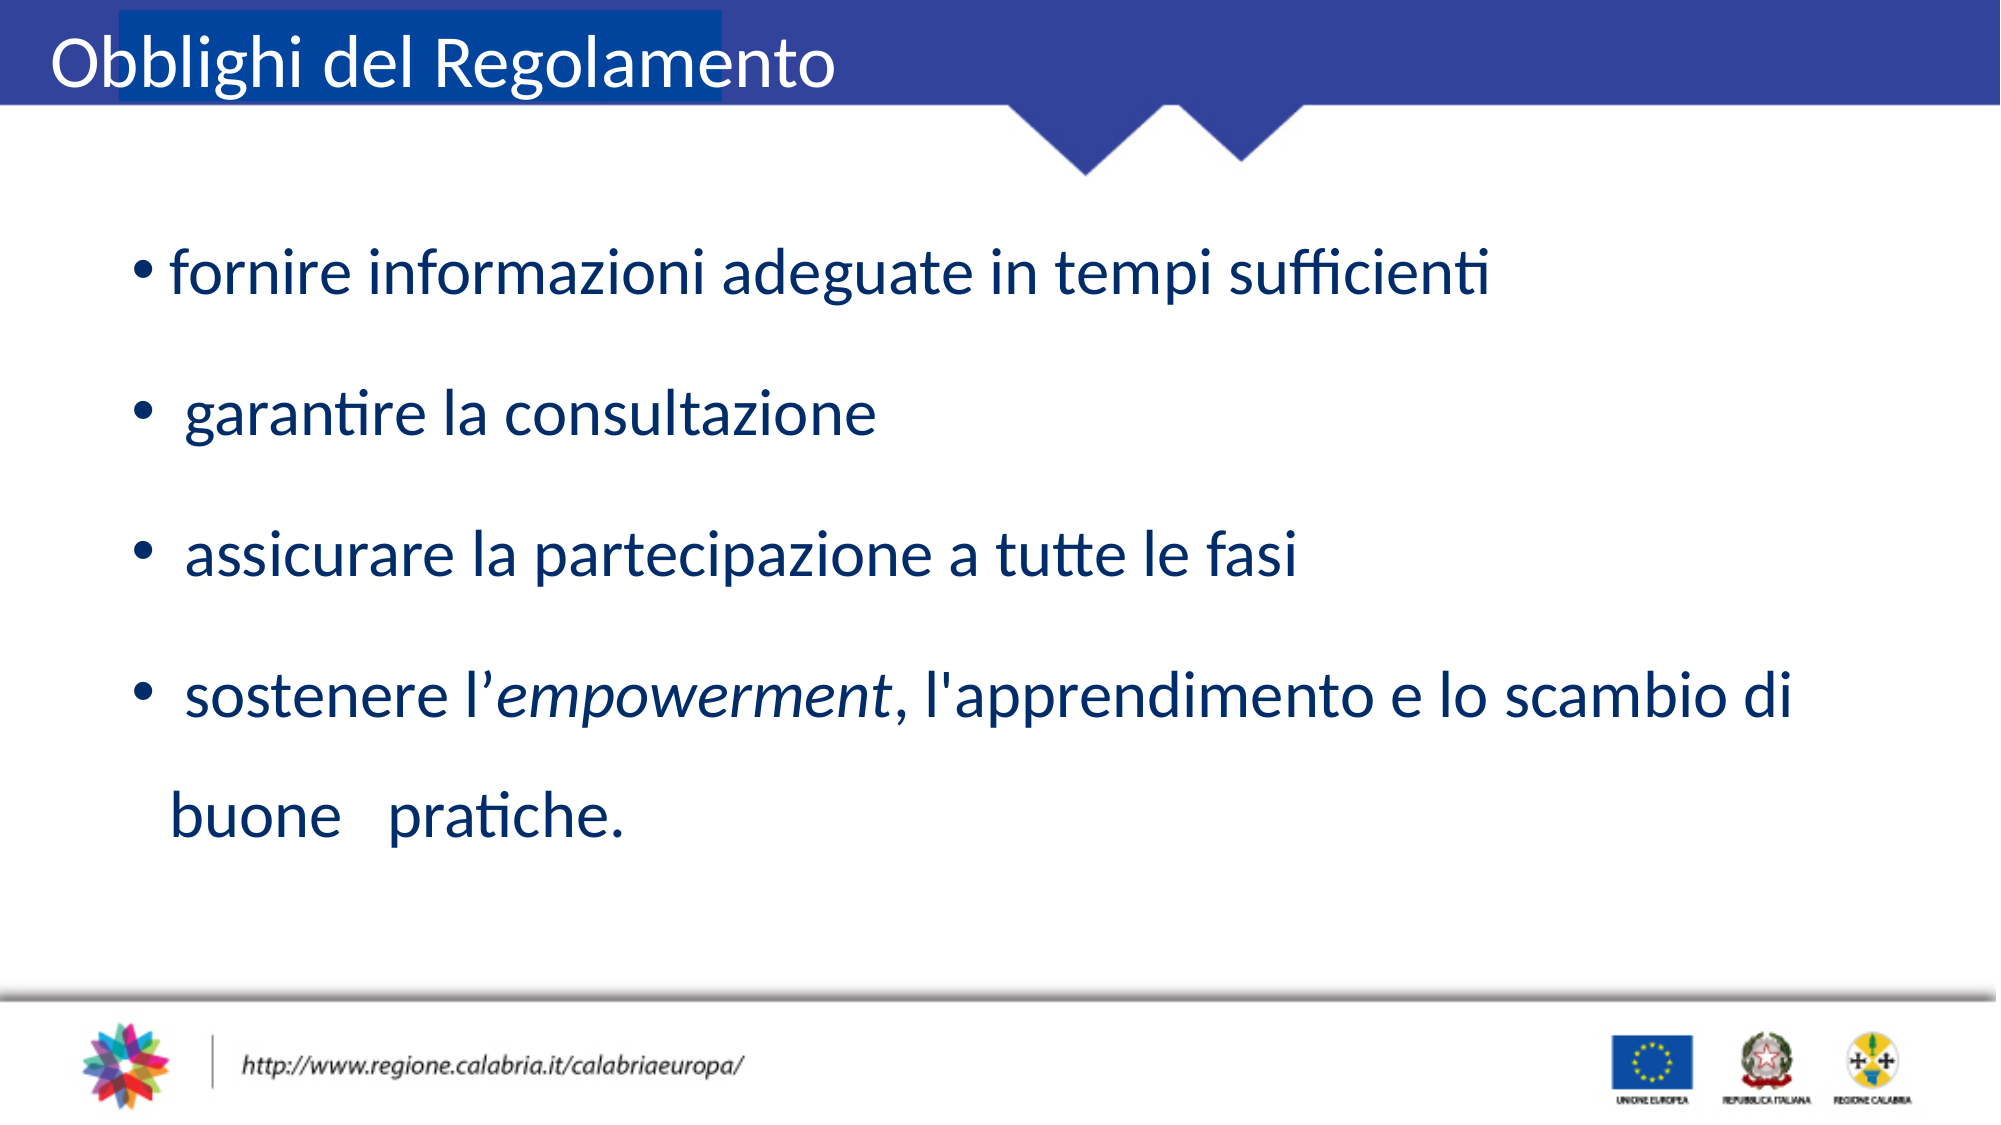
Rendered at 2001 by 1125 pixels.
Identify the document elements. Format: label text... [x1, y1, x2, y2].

title Obblighi del Regolamento [34, 0, 964, 128]
picture [0, 967, 1996, 1125]
list fornire informazioni adeguate in tempi sufficienti garantire la consultazione assicurare la partecipazione a tutte le fasi sostenere l’empowerment, l'apprendimento e lo scambio di buone pratiche. [116, 180, 1932, 877]
picture [0, 0, 2000, 184]
